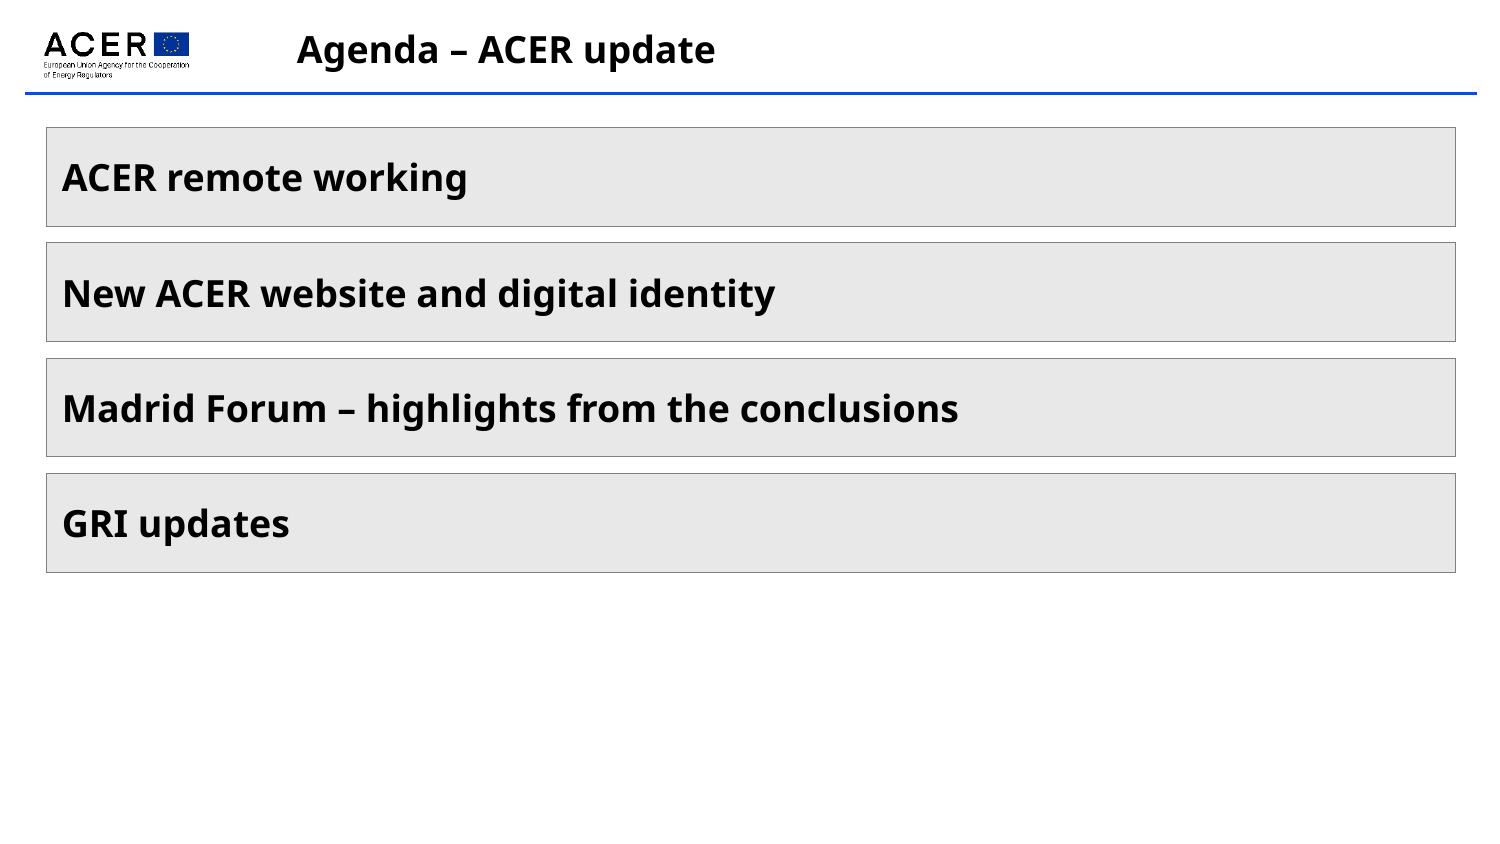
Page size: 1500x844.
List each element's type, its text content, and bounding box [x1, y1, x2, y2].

list New ACER website and digital identity [46, 242, 1456, 342]
list Madrid Forum – highlights from the conclusions [46, 358, 1456, 457]
list Agenda – ACER update [281, 18, 1477, 92]
list GRI updates [46, 473, 1456, 573]
list ACER remote working [46, 127, 1456, 227]
picture [20, 8, 212, 102]
